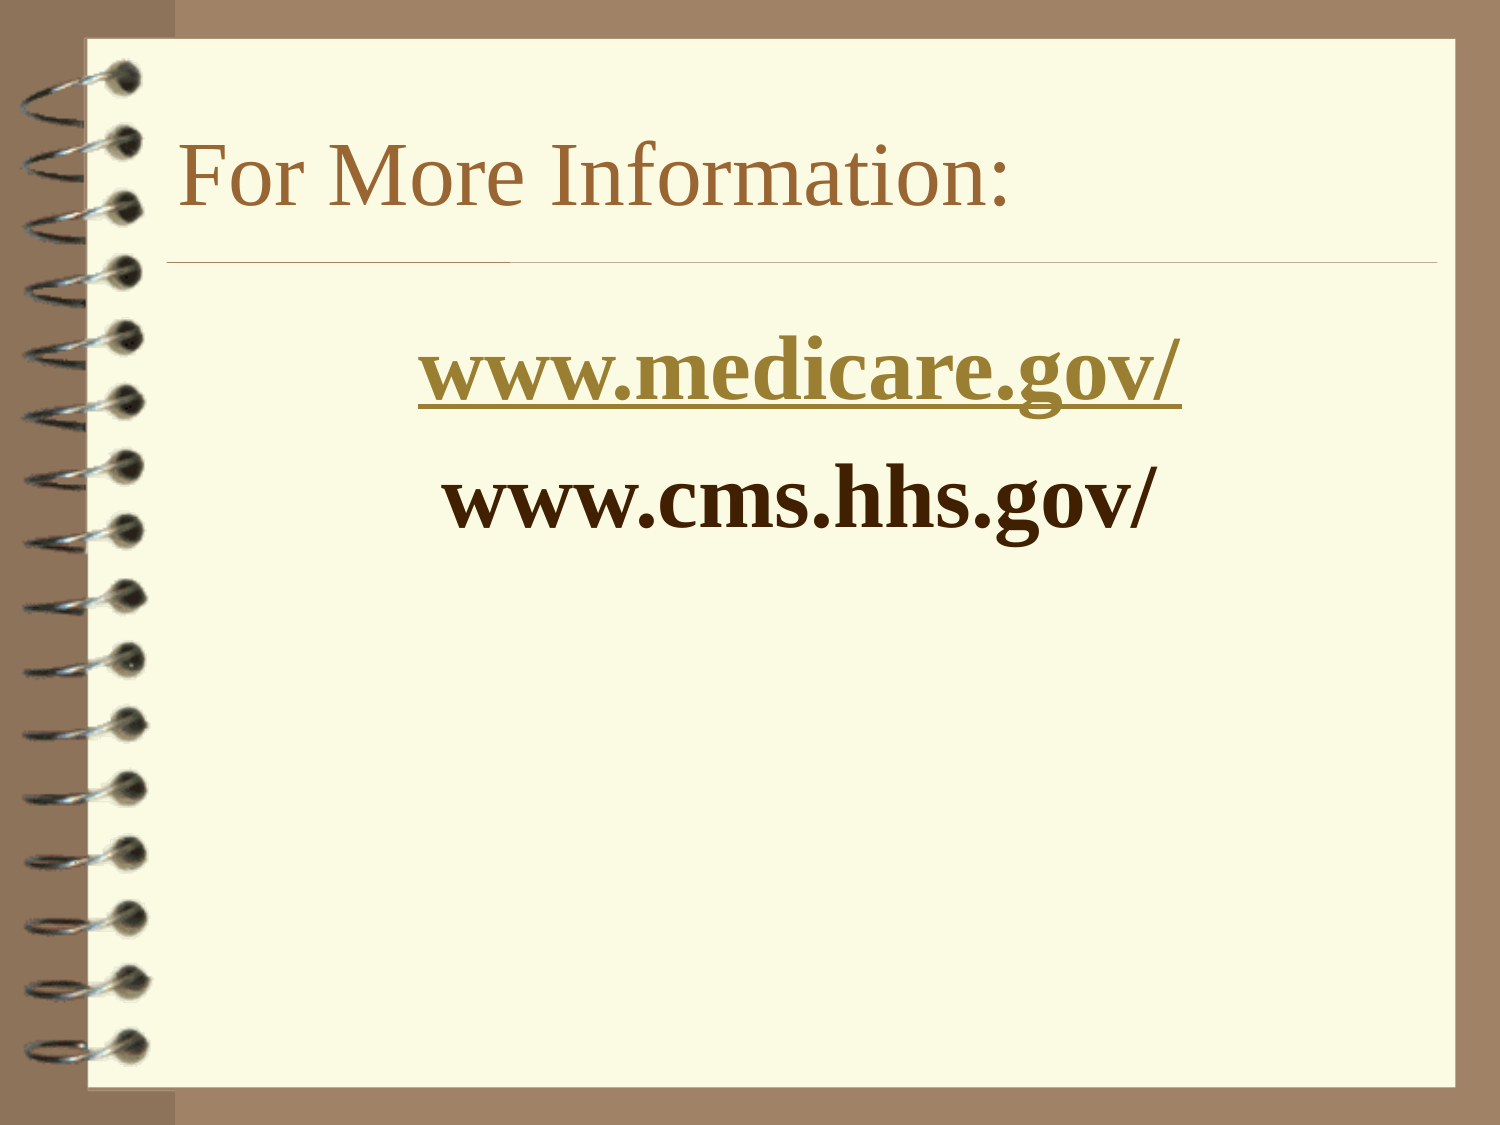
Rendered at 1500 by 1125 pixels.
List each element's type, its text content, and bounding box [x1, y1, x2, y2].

list www.medicare.gov/ www.cms.hhs.gov/ [162, 299, 1438, 976]
picture [0, 0, 175, 1125]
title For More Information: [162, 74, 1438, 263]
